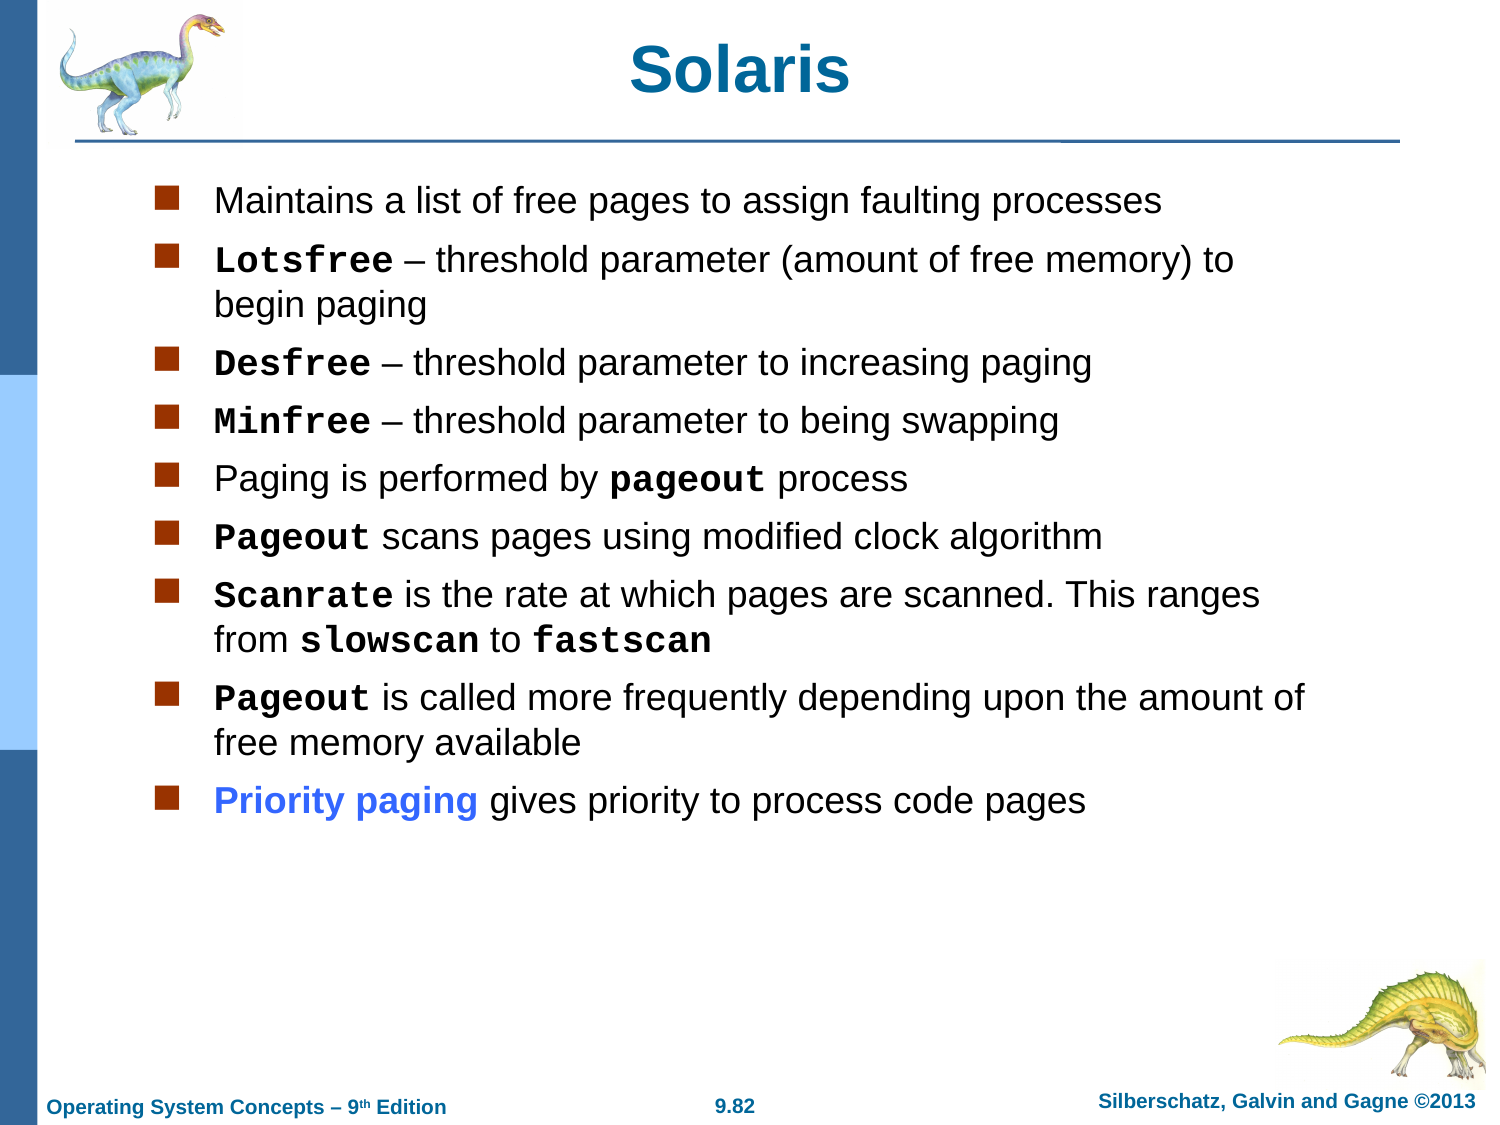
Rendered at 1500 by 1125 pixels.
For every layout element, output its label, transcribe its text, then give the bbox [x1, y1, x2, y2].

list Maintains a list of free pages to assign faulting processes Lotsfree – threshold parameter (amount of free memory) to begin paging Desfree – threshold parameter to increasing paging Minfree – threshold parameter to being swapping Paging is performed by pageout process Pageout scans pages using modified clock algorithm Scanrate is the rate at which pages are scanned. This ranges from slowscan to fastscan Pageout is called more frequently depending upon the amount of free memory available Priority paging gives priority to process code pages [142, 169, 1346, 1053]
picture [46, 0, 243, 149]
title Solaris [75, 18, 1425, 113]
picture [1275, 959, 1486, 1090]
